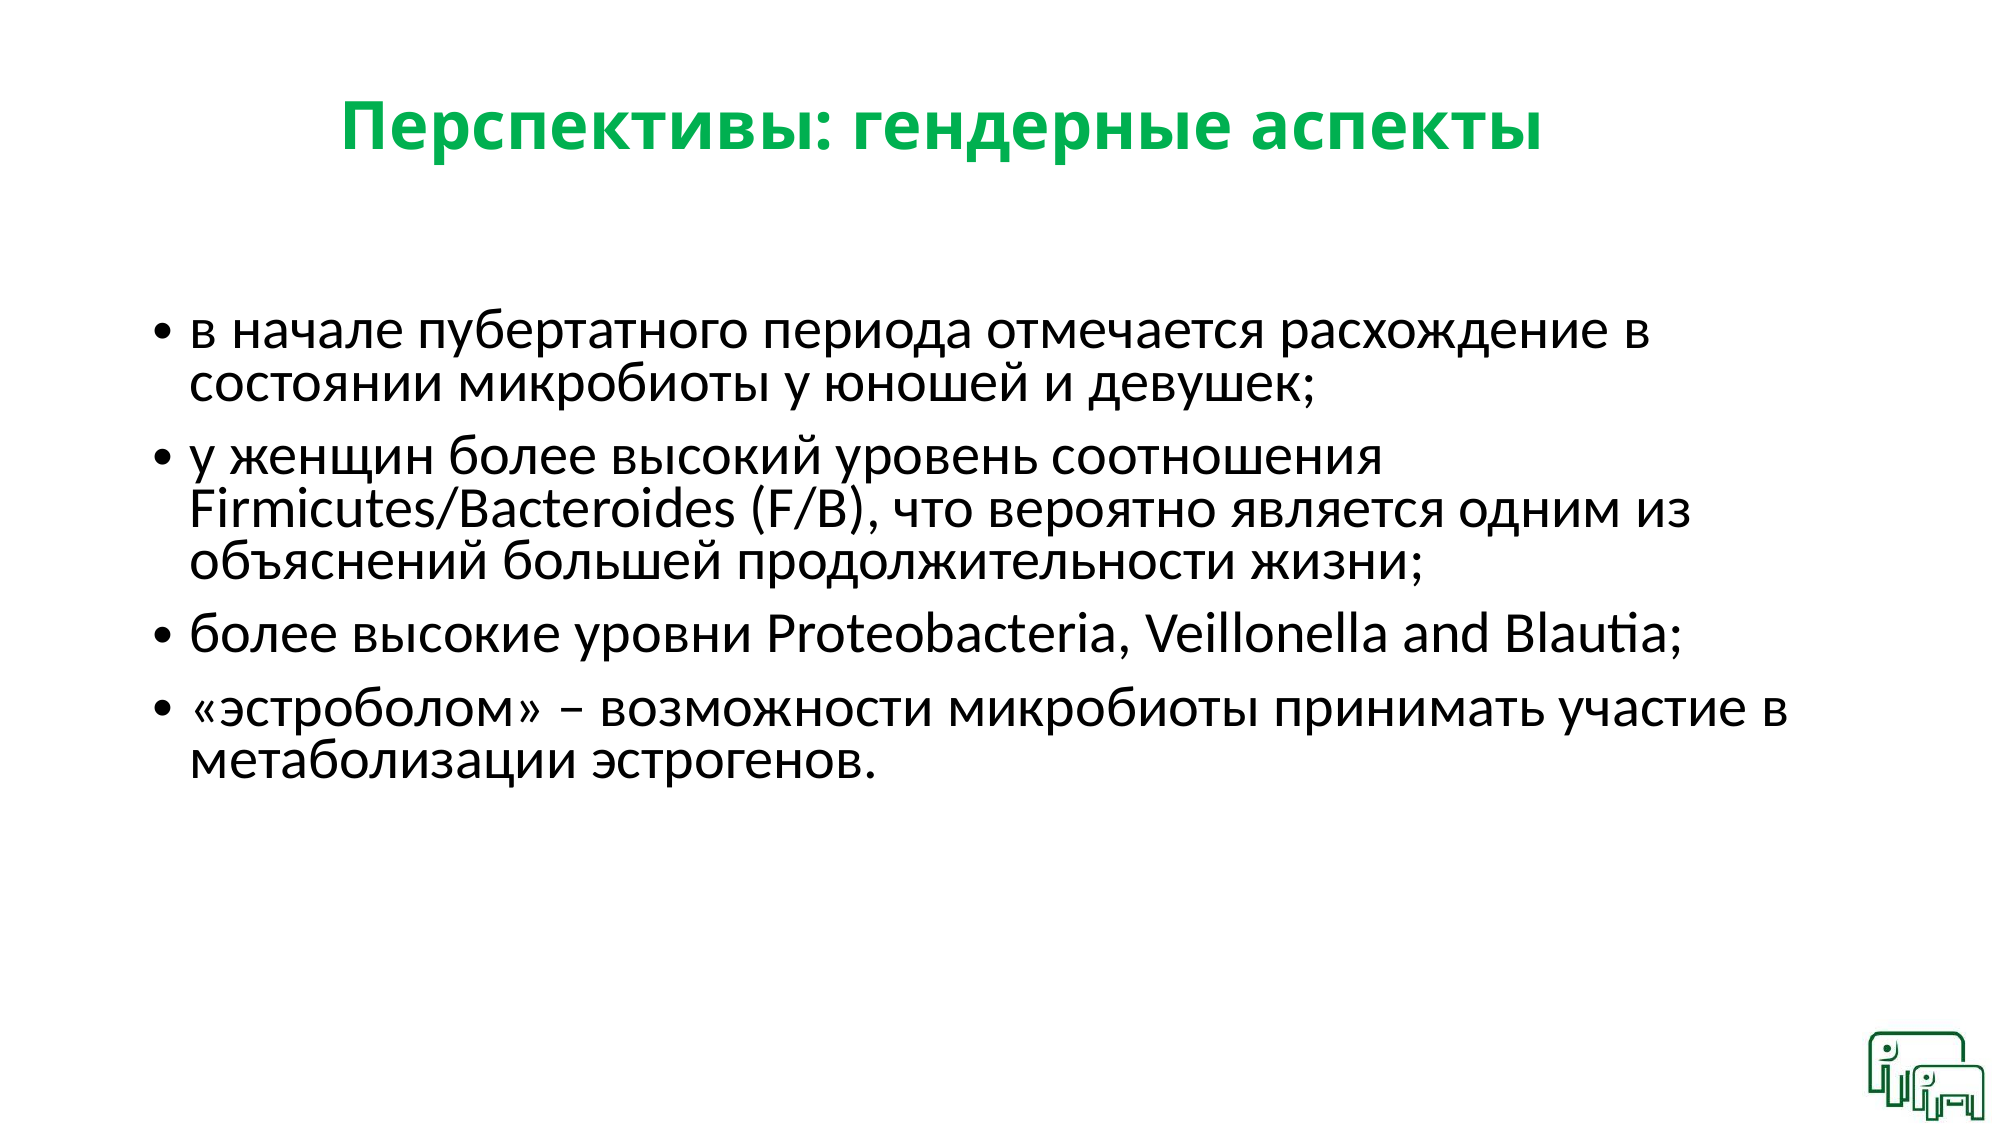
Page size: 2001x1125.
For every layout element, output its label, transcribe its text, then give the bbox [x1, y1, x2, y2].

list в начале пубертатного периода отмечается расхождение в состоянии микробиоты у юношей и девушек; у женщин более высокий уровень соотношения Firmicutes/Bacteroides (F/B), что вероятно является одним из объяснений большей продолжительности жизни; более высокие уровни Proteobacteria, Veillonella and Blautia; «эстроболом» – возможности микробиоты принимать участие в метаболизации эстрогенов. [137, 299, 1863, 1014]
picture [1862, 1019, 1992, 1125]
title Перспективы: гендерные аспекты [324, 42, 1675, 209]
